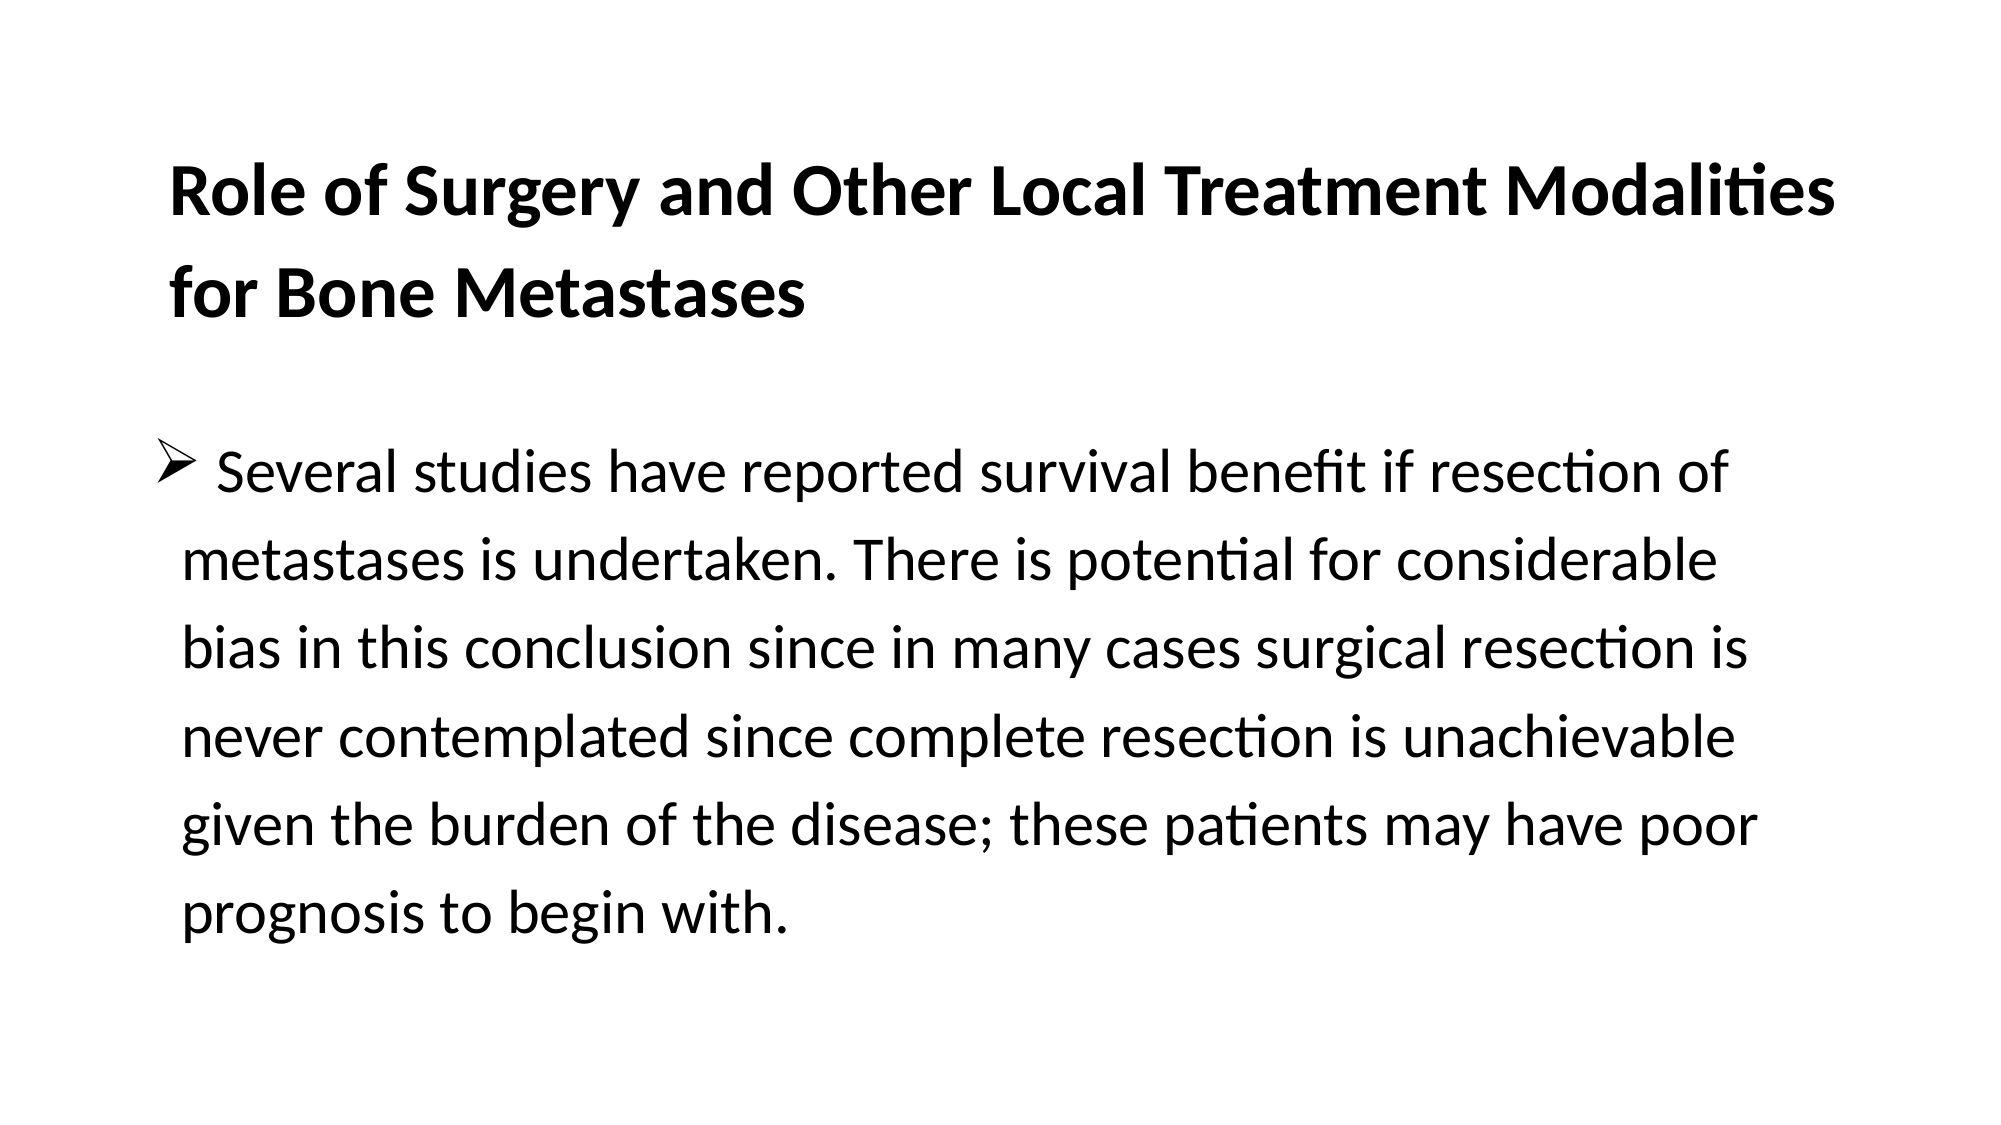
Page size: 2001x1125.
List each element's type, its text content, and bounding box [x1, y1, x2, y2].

list Role of Surgery and Other Local Treatment Modalities for Bone Metastases Several studies have reported survival beneﬁt if resection of metastases is undertaken. There is potential for considerable bias in this conclusion since in many cases surgical resection is never contemplated since complete resection is unachievable given the burden of the disease; these patients may have poor prognosis to begin with. [137, 143, 1863, 1011]
